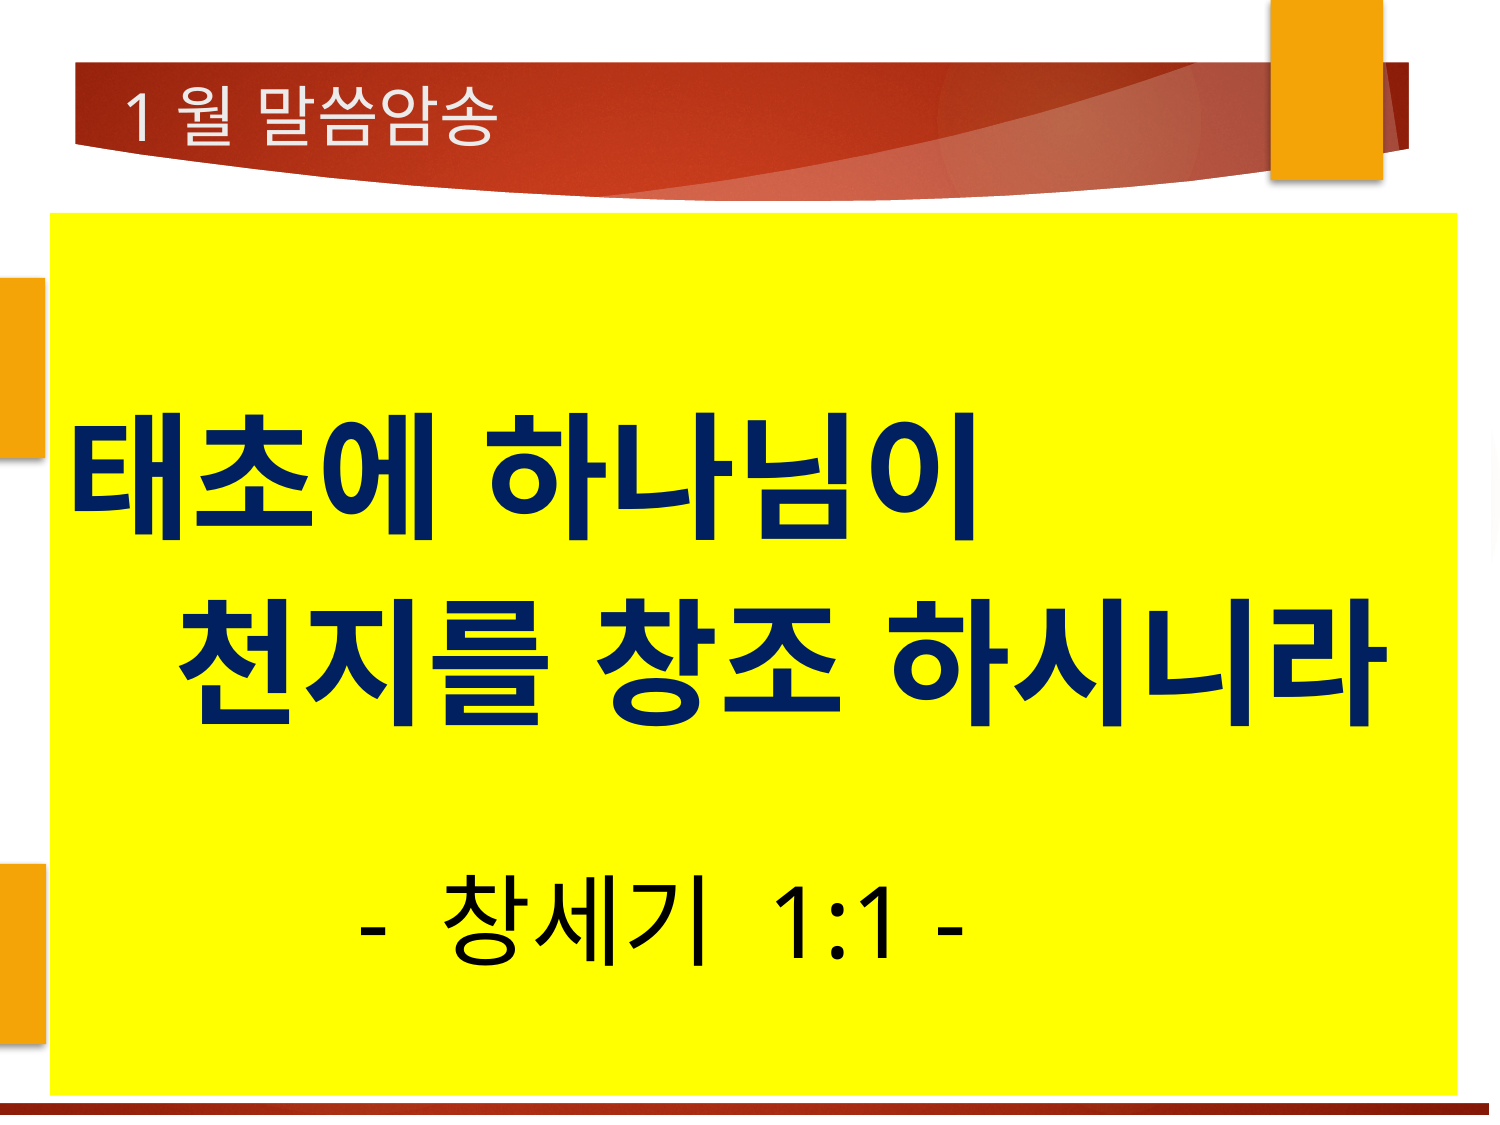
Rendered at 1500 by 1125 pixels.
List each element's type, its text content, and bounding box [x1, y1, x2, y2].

list 태초에 하나님이 천지를 창조 하시니라 - 창세기 1:1 - [50, 212, 1458, 1096]
title 1월 말씀암송 [106, 56, 1148, 173]
